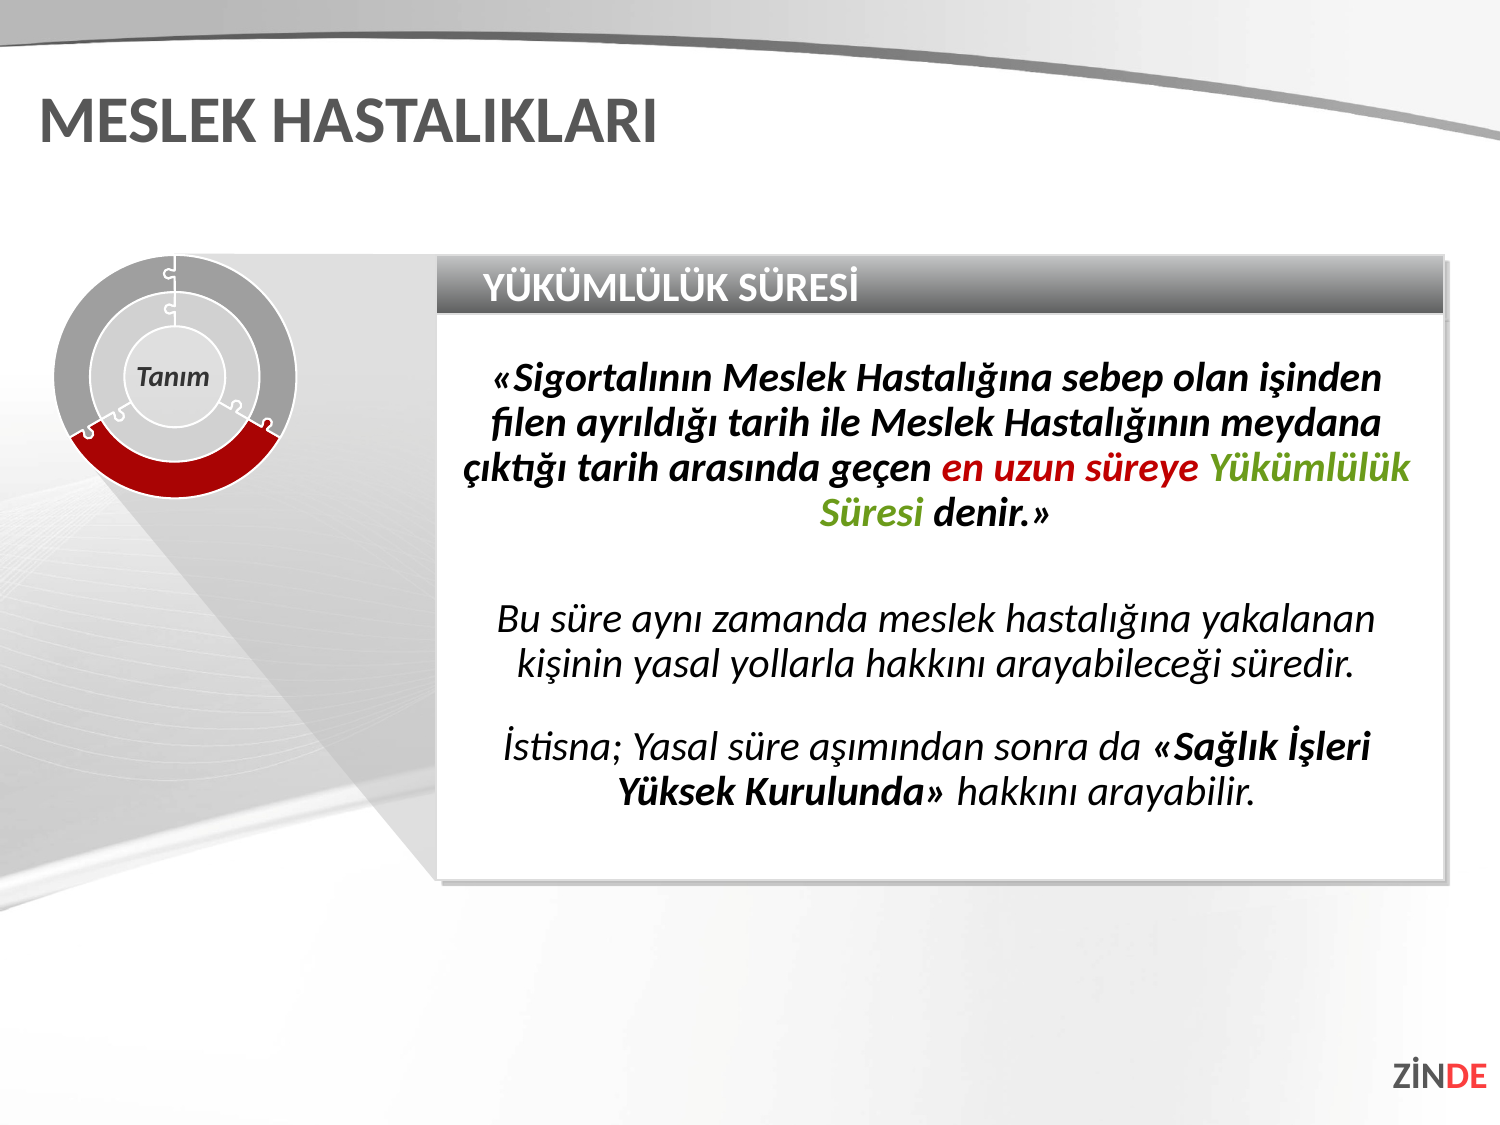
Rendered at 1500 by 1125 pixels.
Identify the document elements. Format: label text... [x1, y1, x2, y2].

text_box [125, 253, 436, 882]
text_box «Sigortalının Meslek Hastalığına sebep olan işinden filen ayrıldığı tarih ile Meslek Hastalığının meydana çıktığı tarih arasında geçen en uzun süreye Yükümlülük Süresi denir.» Bu süre aynı zamanda meslek hastalığına yakalanan kişinin yasal yollarla hakkını arayabileceği süredir. İstisna; Yasal süre aşımından sonra da «Sağlık İşleri Yüksek Kurulunda» hakkını arayabilir. [435, 314, 1444, 881]
text_box MESLEK HASTALIKLARI [38, 67, 1485, 174]
text_box YÜKÜMLÜLÜK SÜRESİ [435, 255, 1444, 314]
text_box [52, 254, 297, 499]
picture [0, 0, 1500, 1125]
text_box ZİNDE [1388, 1050, 1488, 1125]
